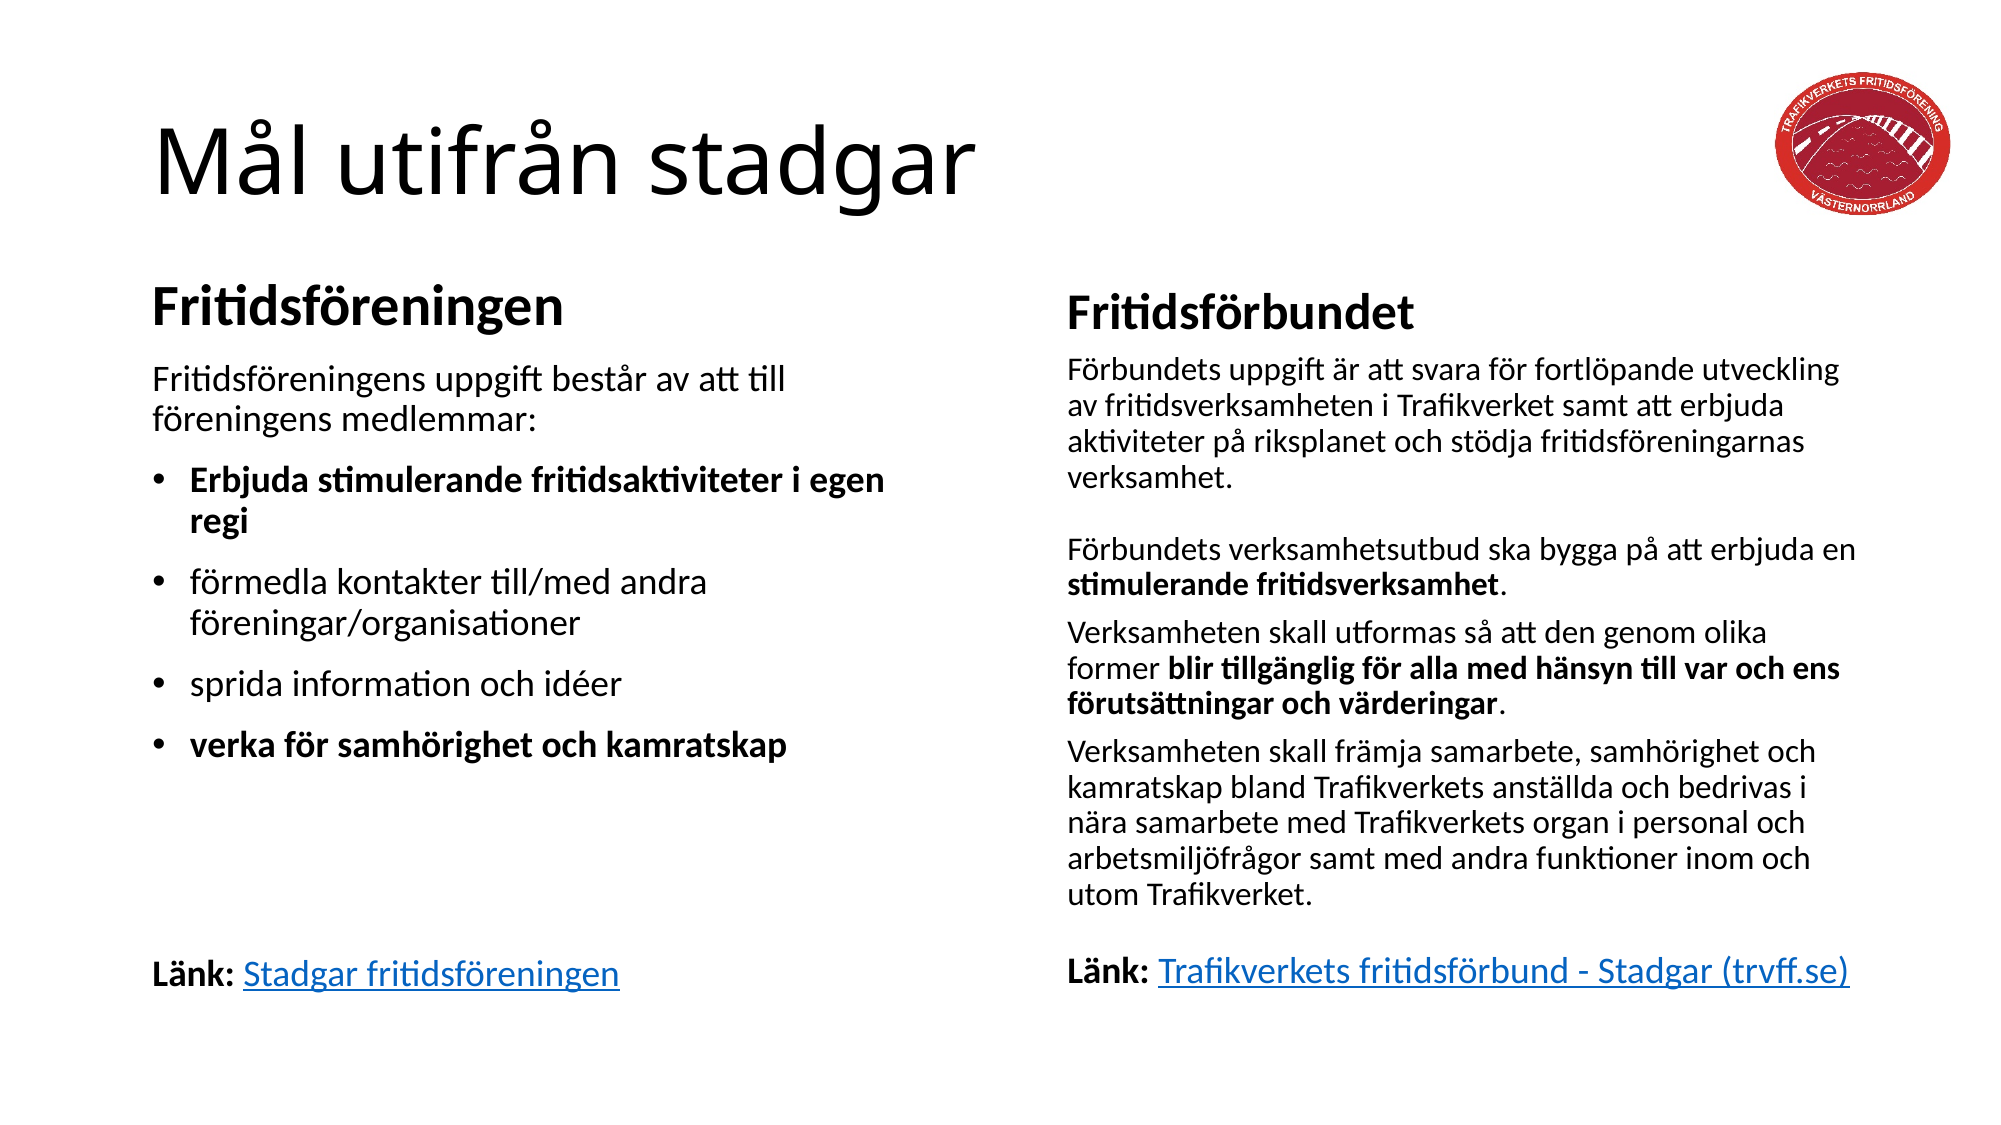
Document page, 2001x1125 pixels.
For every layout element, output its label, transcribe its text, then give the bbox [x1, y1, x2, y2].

title Mål utifrån stadgar [137, 56, 1863, 274]
text_box Länk: Stadgar fritidsföreningen [137, 946, 918, 1044]
text_box Fritidsförbundet Förbundets uppgift är att svara för fortlöpande utveckling av fritidsverksamheten i Trafikverket samt att erbjuda aktiviteter på riksplanet och stödja fritidsföreningarnas verksamhet. Förbundets verksamhetsutbud ska bygga på att erbjuda en stimulerande fritidsverksamhet. Verksamheten skall utformas så att den genom olika former blir tillgänglig för alla med hänsyn till var och ens förutsättningar och värderingar. Verksamheten skall främja samarbete, samhörighet och kamratskap bland Trafikverkets anställda och bedrivas i nära samarbete med Trafikverkets organ i personal och arbetsmiljöfrågor samt med andra funktioner inom och utom Trafikverket. [1052, 277, 1879, 967]
text_box Fritidsföreningen Fritidsföreningens uppgift består av att till föreningens medlemmar: Erbjuda stimulerande fritidsaktiviteter i egen regi förmedla kontakter till/med andra föreningar/organisationer sprida information och idéer verka för samhörighet och kamratskap [137, 267, 933, 982]
list Länk: Trafikverkets fritidsförbund - Stadgar (trvff.se) [1052, 943, 1915, 1021]
picture [1774, 71, 1951, 216]
